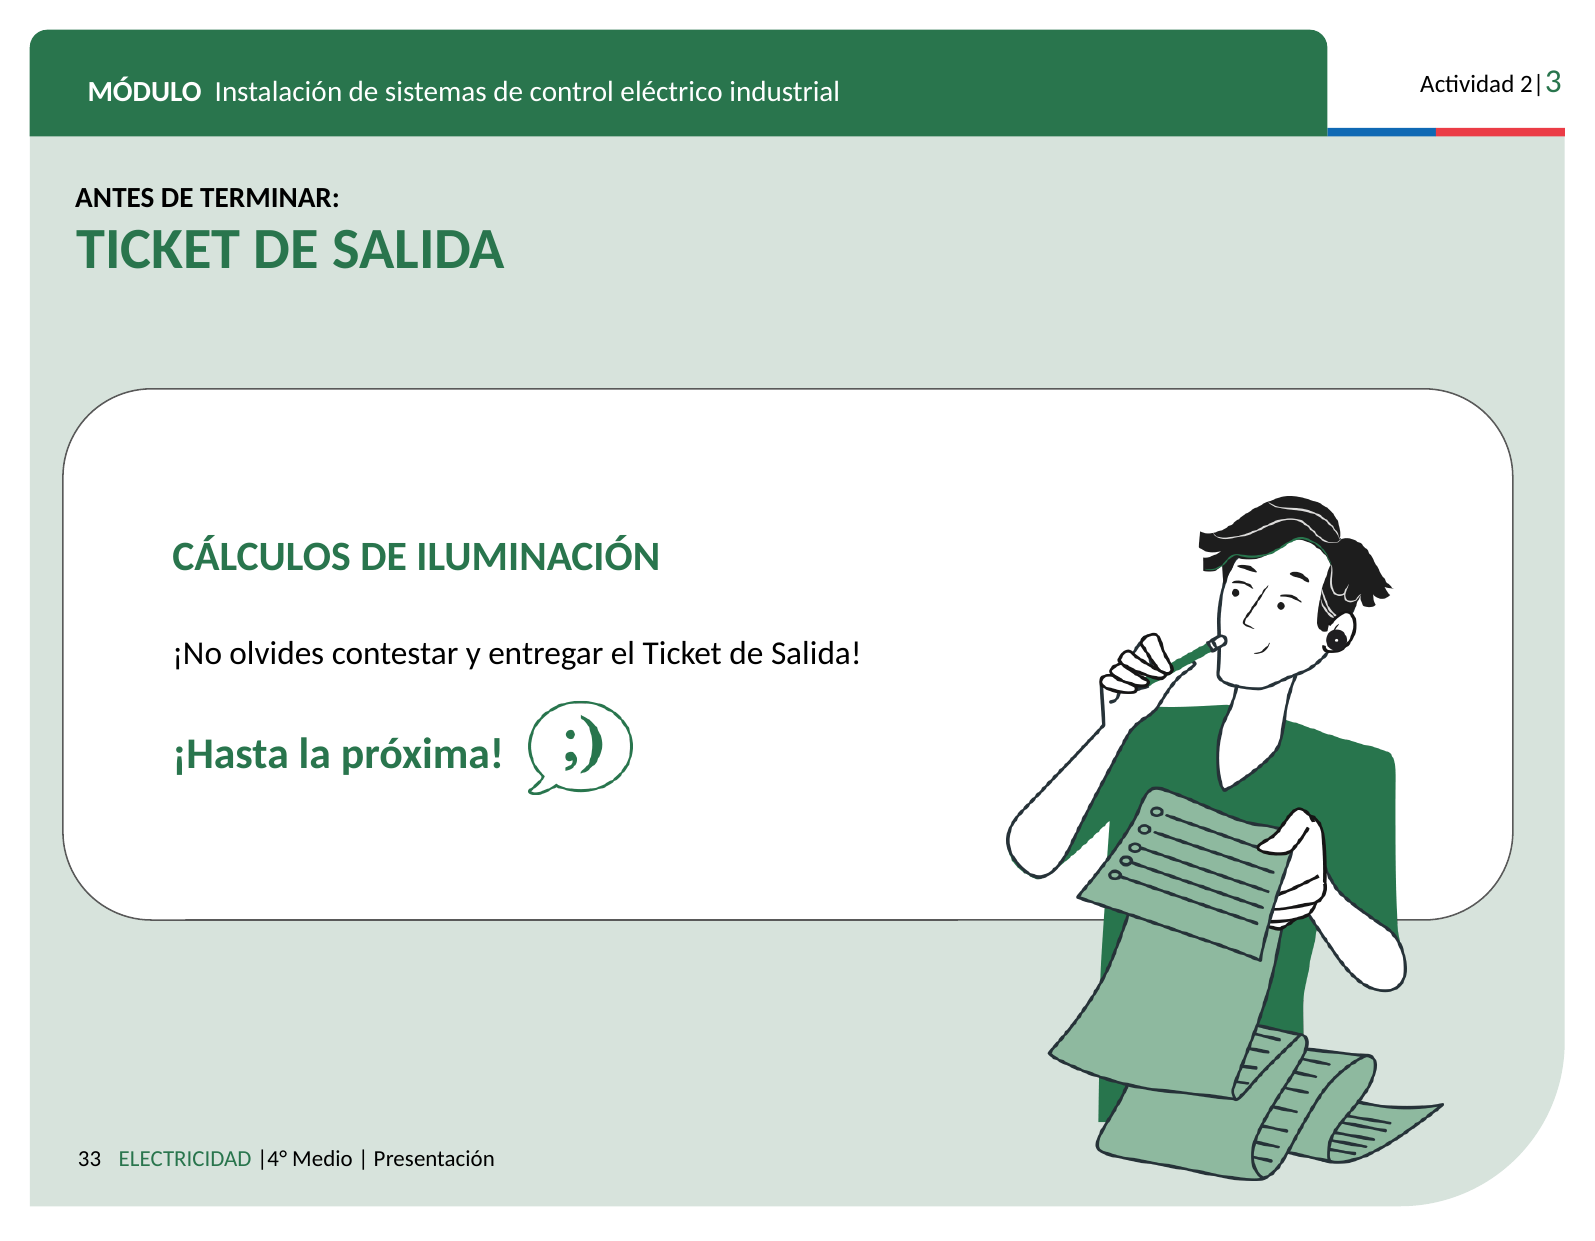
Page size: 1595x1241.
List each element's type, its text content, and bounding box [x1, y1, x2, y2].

text_box ANTES DE TERMINAR: [60, 200, 832, 226]
picture [1006, 496, 1444, 1181]
text_box [62, 388, 1513, 921]
picture [526, 696, 638, 797]
text_box TICKET DE SALIDA [61, 225, 1530, 278]
text_box CÁLCULOS DE ILUMINACIÓN ¡No olvides contestar y entregar el Ticket de Salida! ¡Hasta la próxima! [157, 486, 996, 893]
